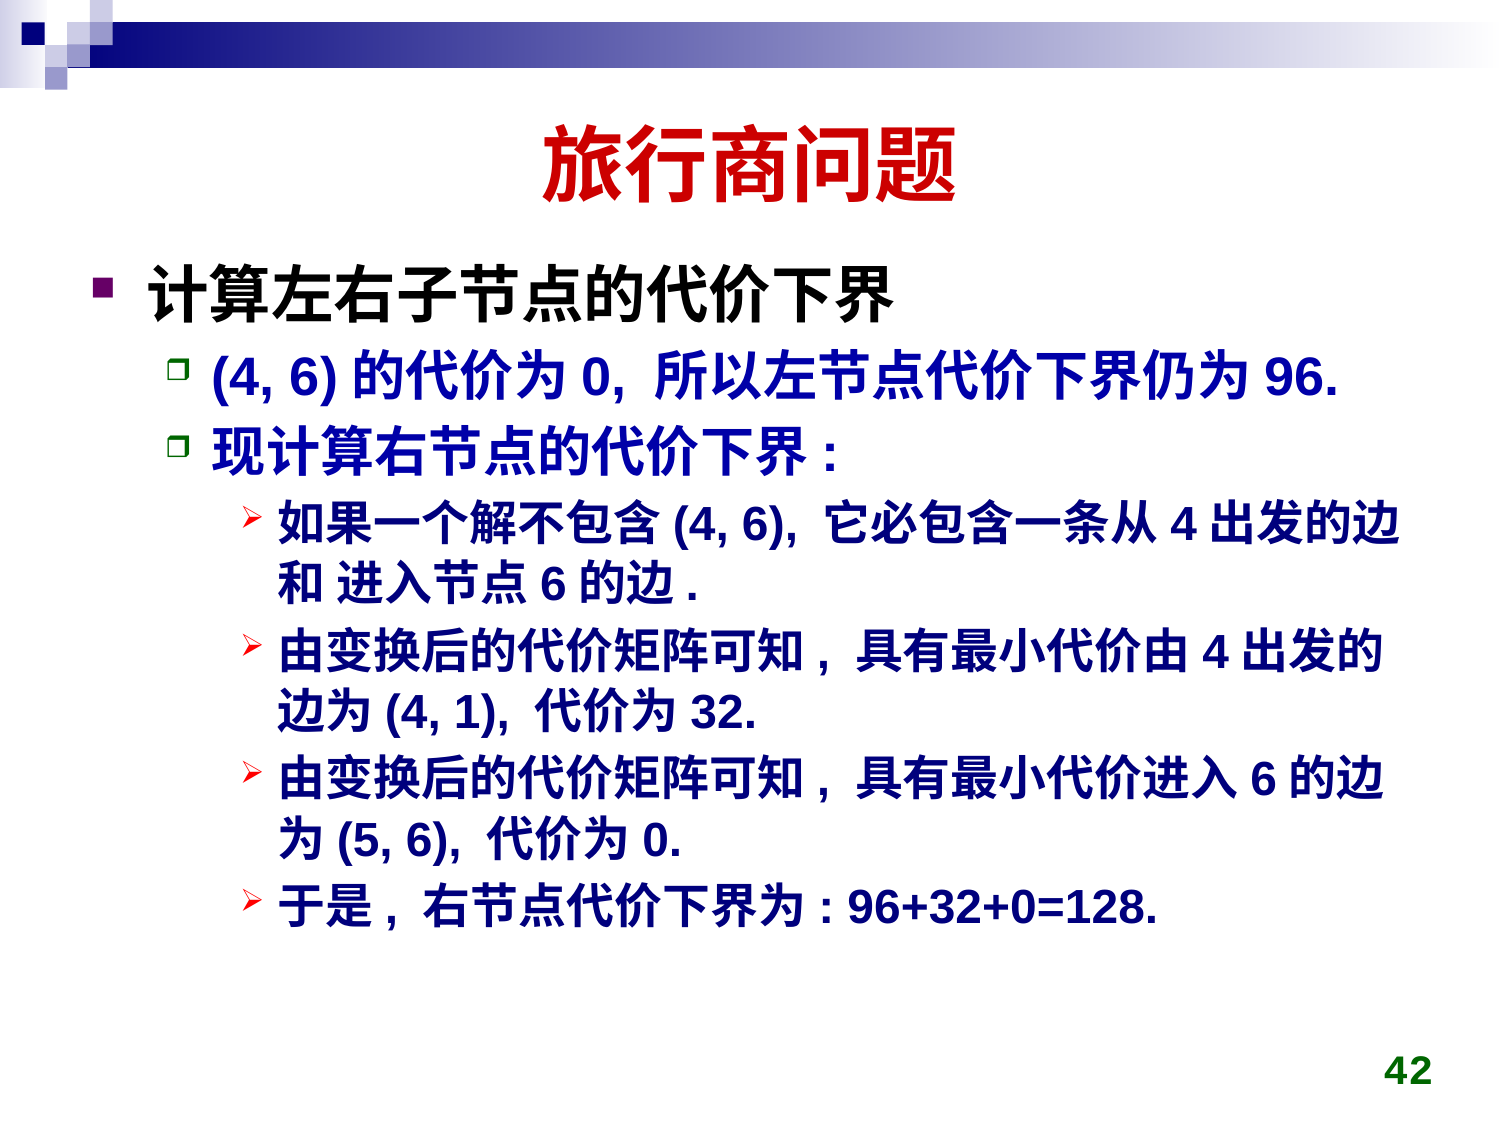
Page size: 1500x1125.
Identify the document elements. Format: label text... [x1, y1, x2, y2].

list 计算左右子节点的代价下界 (4, 6)的代价为0, 所以左节点代价下界仍为96. 现计算右节点的代价下界: 如果一个解不包含(4, 6), 它必包含一条从4出发的边和 进入节点6的边. 由变换后的代价矩阵可知, 具有最小代价由4出发的边为(4, 1), 代价为32. 由变换后的代价矩阵可知, 具有最小代价进入6的边为(5, 6), 代价为0. 于是, 右节点代价下界为: 96+32+0=128. [75, 243, 1425, 1024]
title 旅行商问题 [75, 75, 1425, 243]
slide_number 42 [1098, 1025, 1449, 1100]
